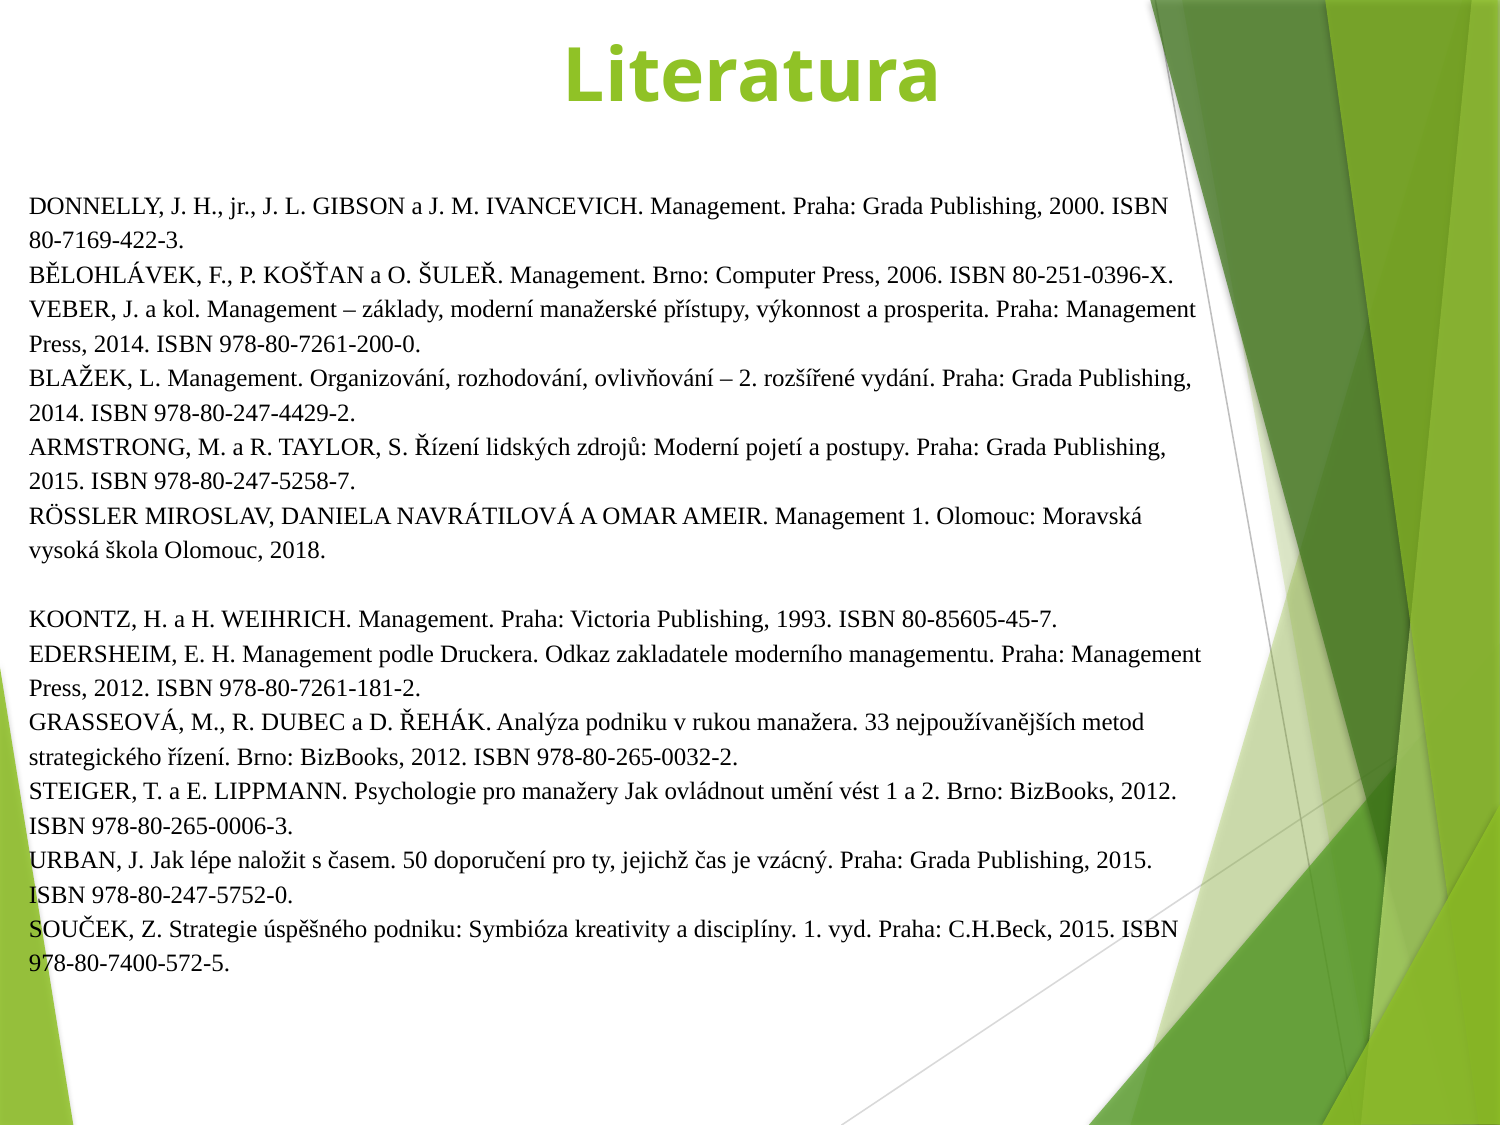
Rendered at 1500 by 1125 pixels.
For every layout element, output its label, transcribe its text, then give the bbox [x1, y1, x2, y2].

title Literatura [41, 19, 1464, 138]
text_box DONNELLY, J. H., jr., J. L. GIBSON a J. M. IVANCEVICH. Management. Praha: Grada Publishing, 2000. ISBN 80-7169-422-3. BĚLOHLÁVEK, F., P. KOŠŤAN a O. ŠULEŘ. Management. Brno: Computer Press, 2006. ISBN 80-251-0396-X. VEBER, J. a kol. Management – základy, moderní manažerské přístupy, výkonnost a prosperita. Praha: Management Press, 2014. ISBN 978-80-7261-200-0. BLAŽEK, L. Management. Organizování, rozhodování, ovlivňování – 2. rozšířené vydání. Praha: Grada Publishing, 2014. ISBN 978-80-247-4429-2. ARMSTRONG, M. a R. TAYLOR, S. Řízení lidských zdrojů: Moderní pojetí a postupy. Praha: Grada Publishing, 2015. ISBN 978-80-247-5258-7. RÖSSLER MIROSLAV, DANIELA NAVRÁTILOVÁ A OMAR AMEIR. Management 1. Olomouc: Moravská vysoká škola Olomouc, 2018. KOONTZ, H. a H. WEIHRICH. Management. Praha: Victoria Publishing, 1993. ISBN 80-85605-45-7. EDERSHEIM, E. H. Management podle Druckera. Odkaz zakladatele moderního managementu. Praha: Management Press, 2012. ISBN 978-80-7261-181-2. GRASSEOVÁ, M., R. DUBEC a D. ŘEHÁK. Analýza podniku v rukou manažera. 33 nejpoužívanějších metod strategického řízení. Brno: BizBooks, 2012. ISBN 978-80-265-0032-2. STEIGER, T. a E. LIPPMANN. Psychologie pro manažery Jak ovládnout umění vést 1 a 2. Brno: BizBooks, 2012. ISBN 978-80-265-0006-3. URBAN, J. Jak lépe naložit s časem. 50 doporučení pro ty, jejichž čas je vzácný. Praha: Grada Publishing, 2015. ISBN 978-80-247-5752-0. SOUČEK, Z. Strategie úspěšného podniku: Symbióza kreativity a disciplíny. 1. vyd. Praha: C.H.Beck, 2015. ISBN 978-80-7400-572-5. [14, 177, 1223, 985]
